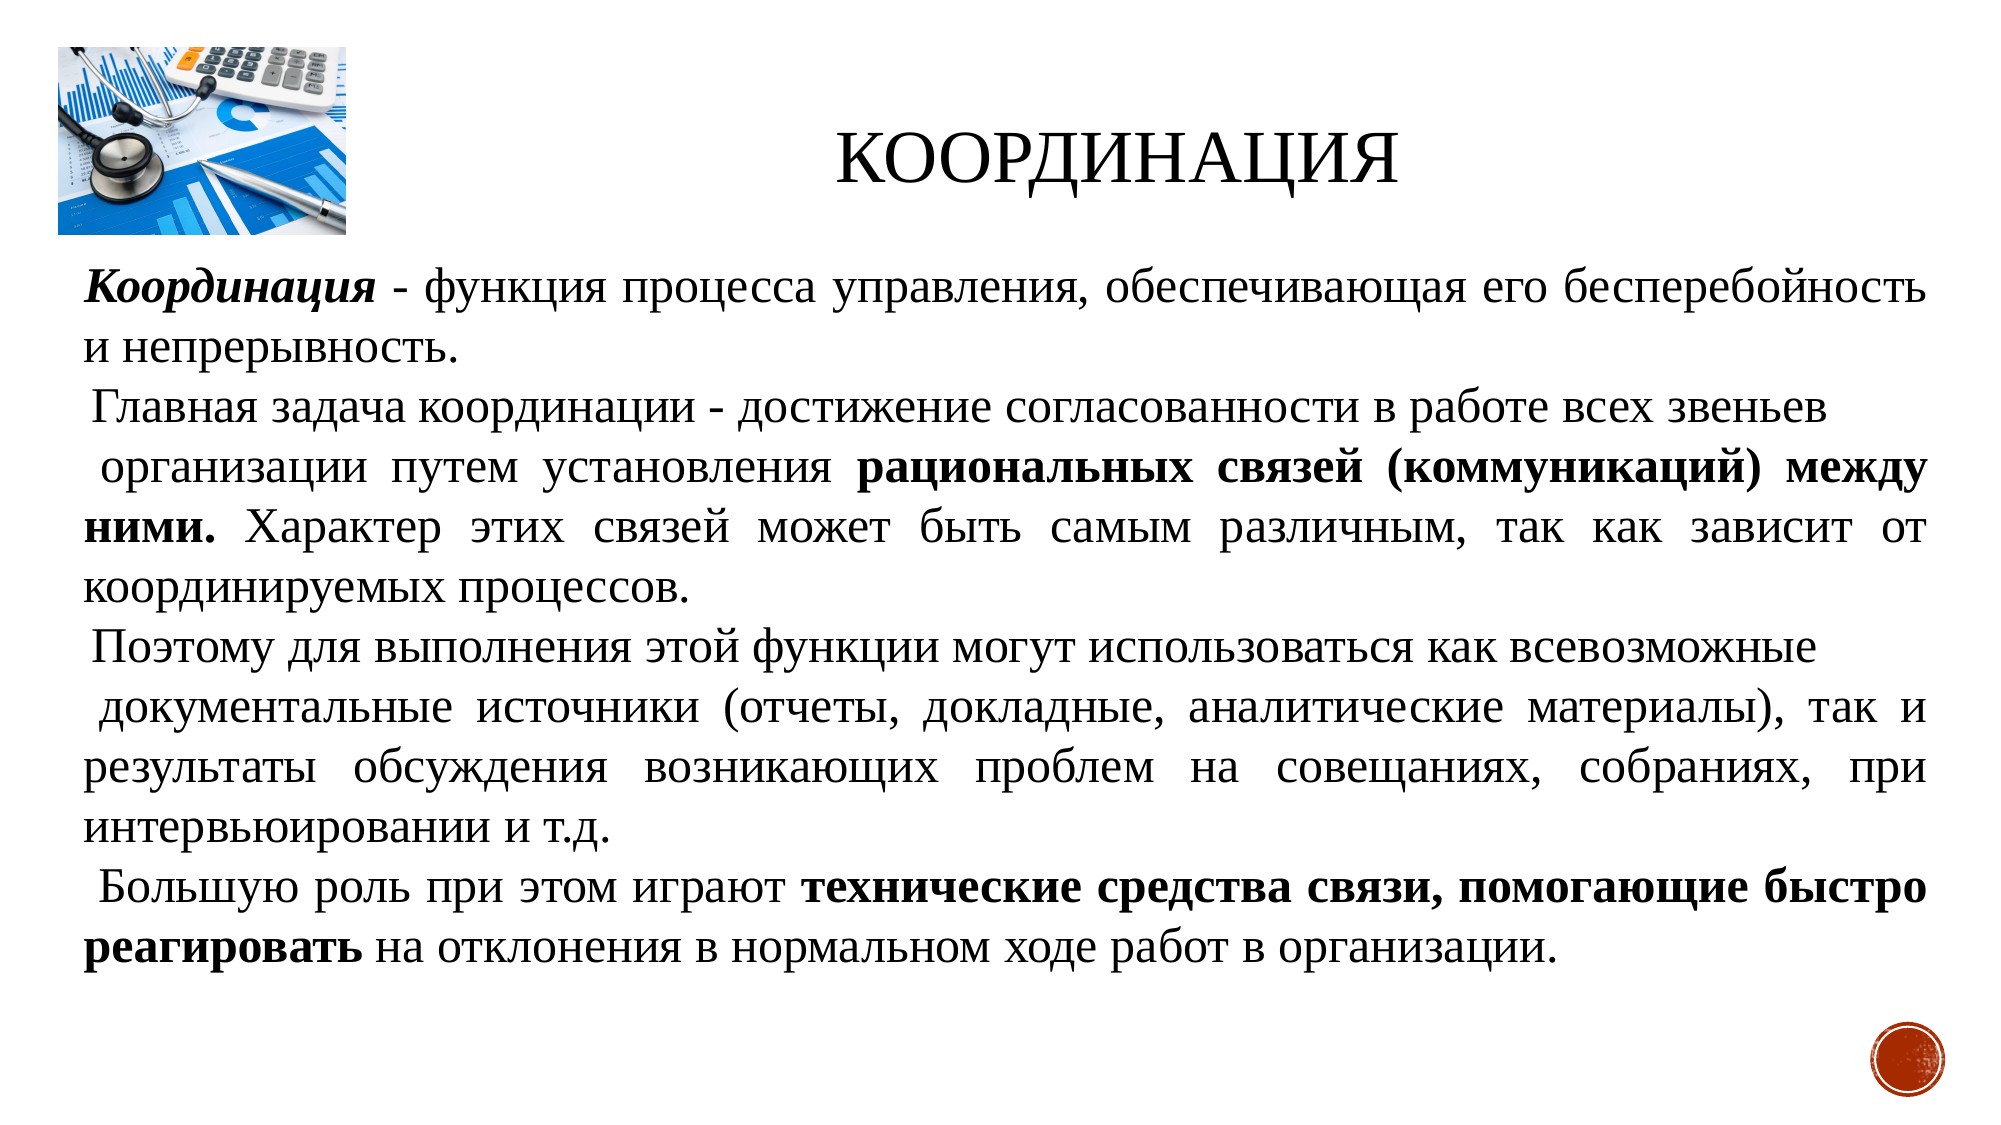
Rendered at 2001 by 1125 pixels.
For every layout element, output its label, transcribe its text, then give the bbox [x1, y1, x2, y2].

title координация [411, 79, 1826, 238]
picture [58, 47, 346, 235]
list Координация - функция процесса управления, обеспечивающая его бесперебойность и непрерывность. Главная задача координации - достижение согласованности в работе всех звеньев организации путем установления рациональных связей (коммуникаций) между ними. Характер этих связей может быть самым различным, так как зависит от координируемых процессов. Поэтому для выполнения этой функции могут использоваться как всевозможные документальные источники (отчеты, докладные, аналитические материалы), так и результаты обсуждения возникающих проблем на совещаниях, собраниях, при интервьюировании и т.д. Большую роль при этом играют технические средства связи, помогающие быстро реагировать на отклонения в нормальном ходе работ в организации. [38, 244, 1944, 1027]
